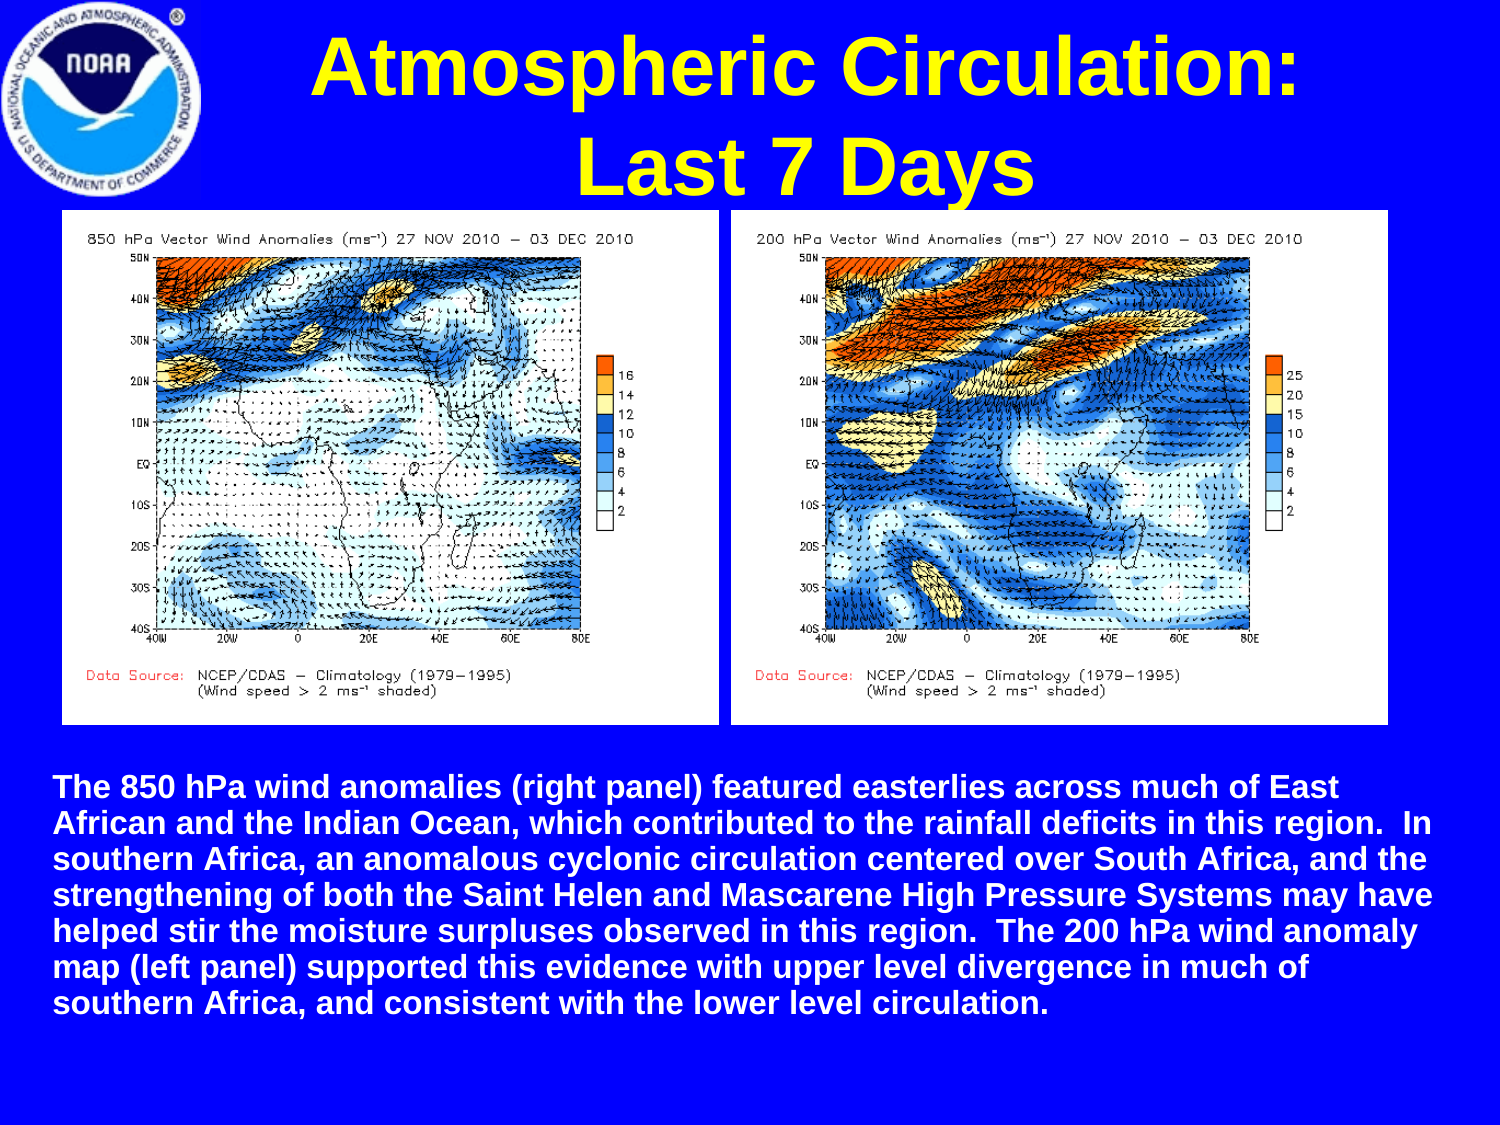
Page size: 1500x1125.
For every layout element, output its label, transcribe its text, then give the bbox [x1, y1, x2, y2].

text_box The 850 hPa wind anomalies (right panel) featured easterlies across much of East African and the Indian Ocean, which contributed to the rainfall deficits in this region. In southern Africa, an anomalous cyclonic circulation centered over South Africa, and the strengthening of both the Saint Helen and Mascarene High Pressure Systems may have helped stir the moisture surpluses observed in this region. The 200 hPa wind anomaly map (left panel) supported this evidence with upper level divergence in much of southern Africa, and consistent with the lower level circulation. [37, 762, 1475, 1030]
picture [731, 210, 1388, 725]
picture [62, 210, 719, 725]
picture [0, 0, 200, 200]
title Atmospheric Circulation: Last 7 Days [174, 37, 1438, 188]
